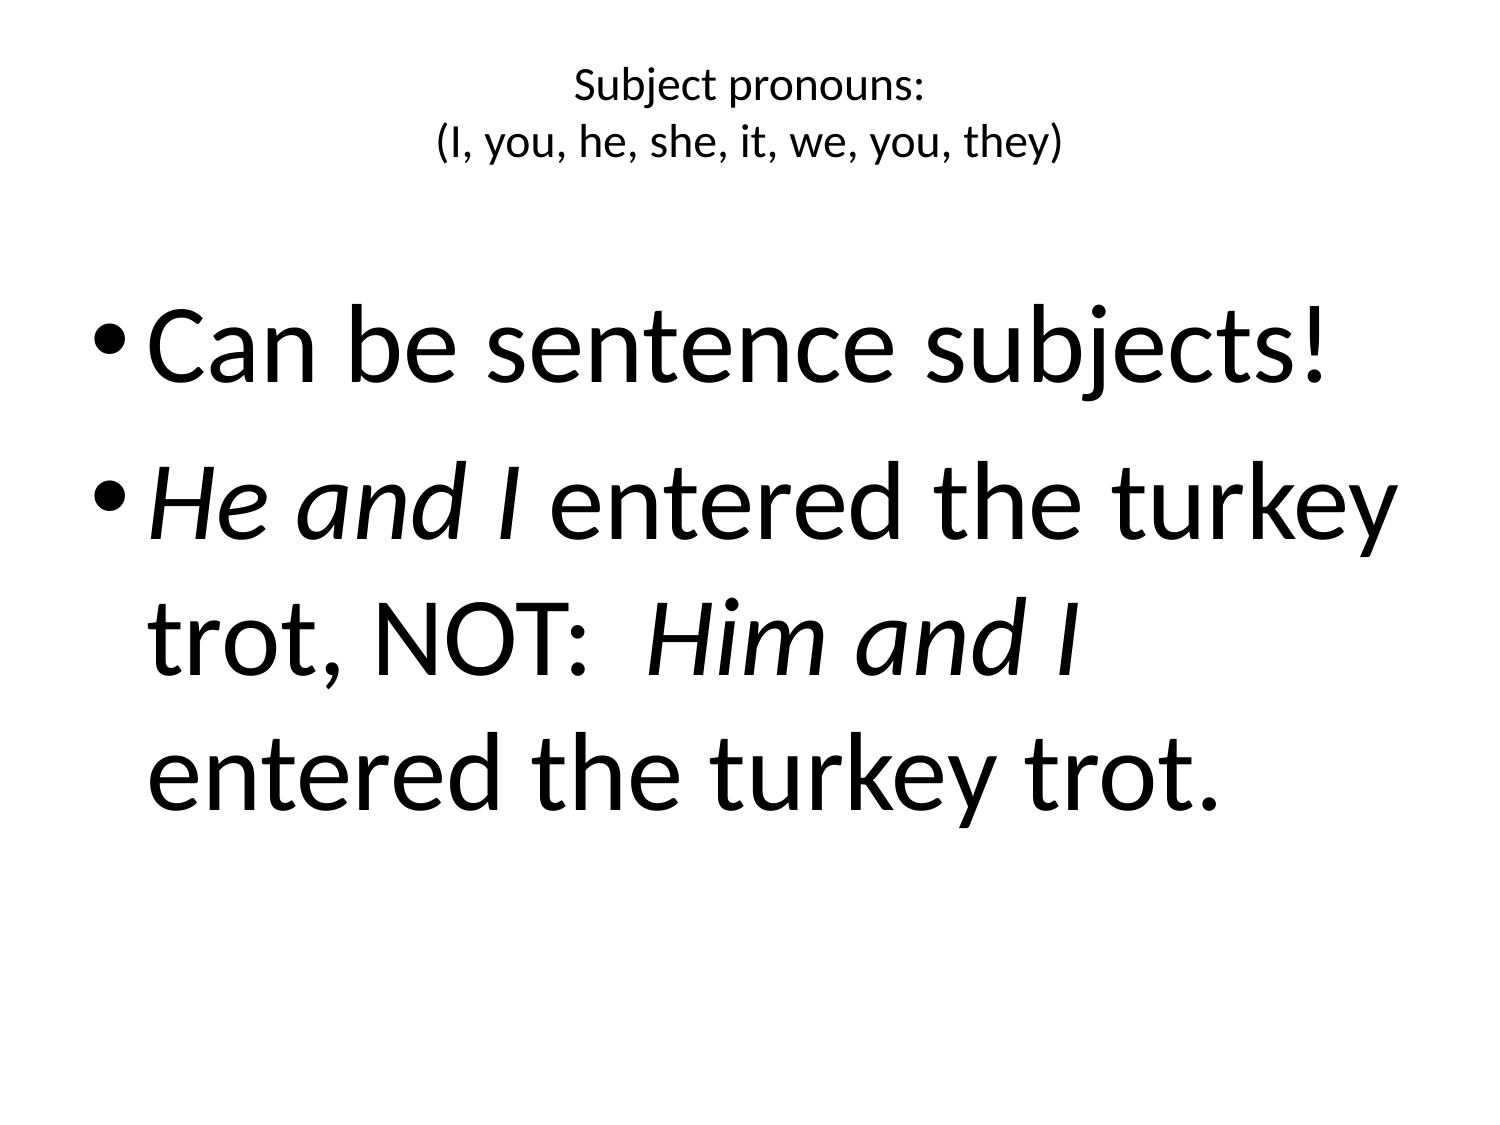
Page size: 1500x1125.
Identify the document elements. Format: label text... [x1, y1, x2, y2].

title Subject pronouns: (I, you, he, she, it, we, you, they) [75, 45, 1425, 233]
list Can be sentence subjects! He and I entered the turkey trot, NOT: Him and I entered the turkey trot. [75, 262, 1425, 1005]
